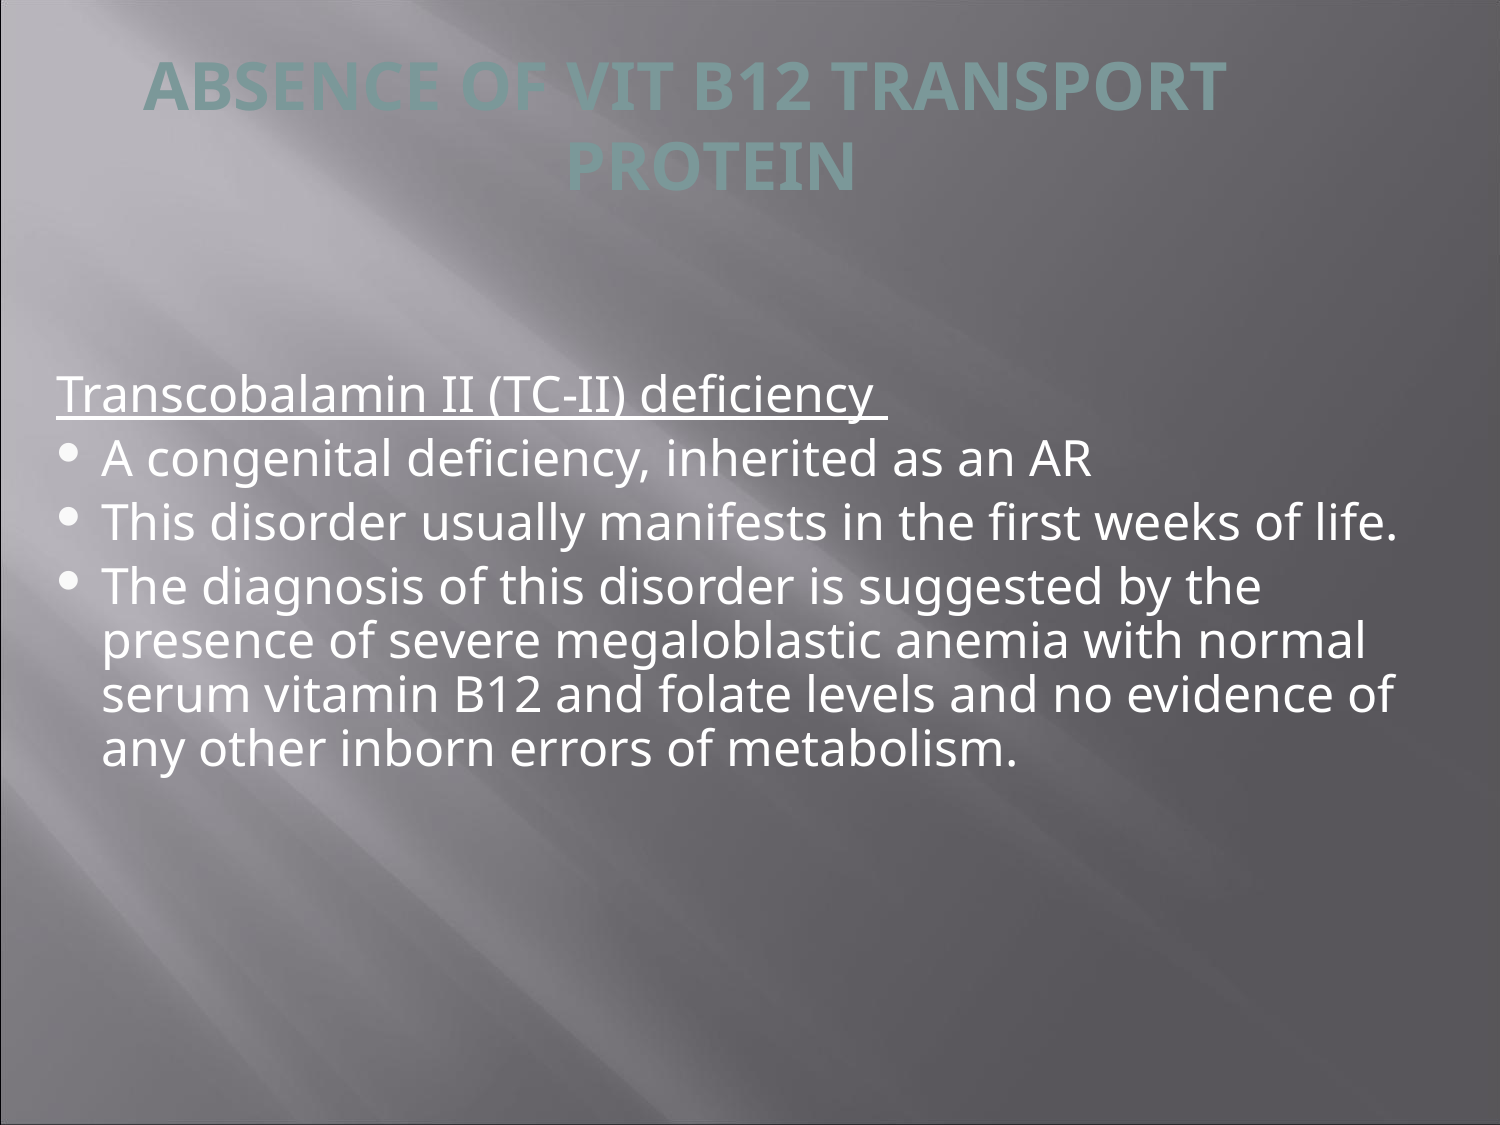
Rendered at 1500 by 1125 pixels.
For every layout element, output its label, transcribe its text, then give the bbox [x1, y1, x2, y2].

list Transcobalamin II (TC-II) deficiency A congenital deficiency, inherited as an AR This disorder usually manifests in the first weeks of life. The diagnosis of this disorder is suggested by the presence of severe megaloblastic anemia with normal serum vitamin B12 and folate levels and no evidence of any other inborn errors of metabolism. [41, 361, 1437, 863]
picture [0, 0, 1500, 1125]
title ABSENCE OF VIT B12 TRANSPORT PROTEIN [112, 31, 1329, 217]
